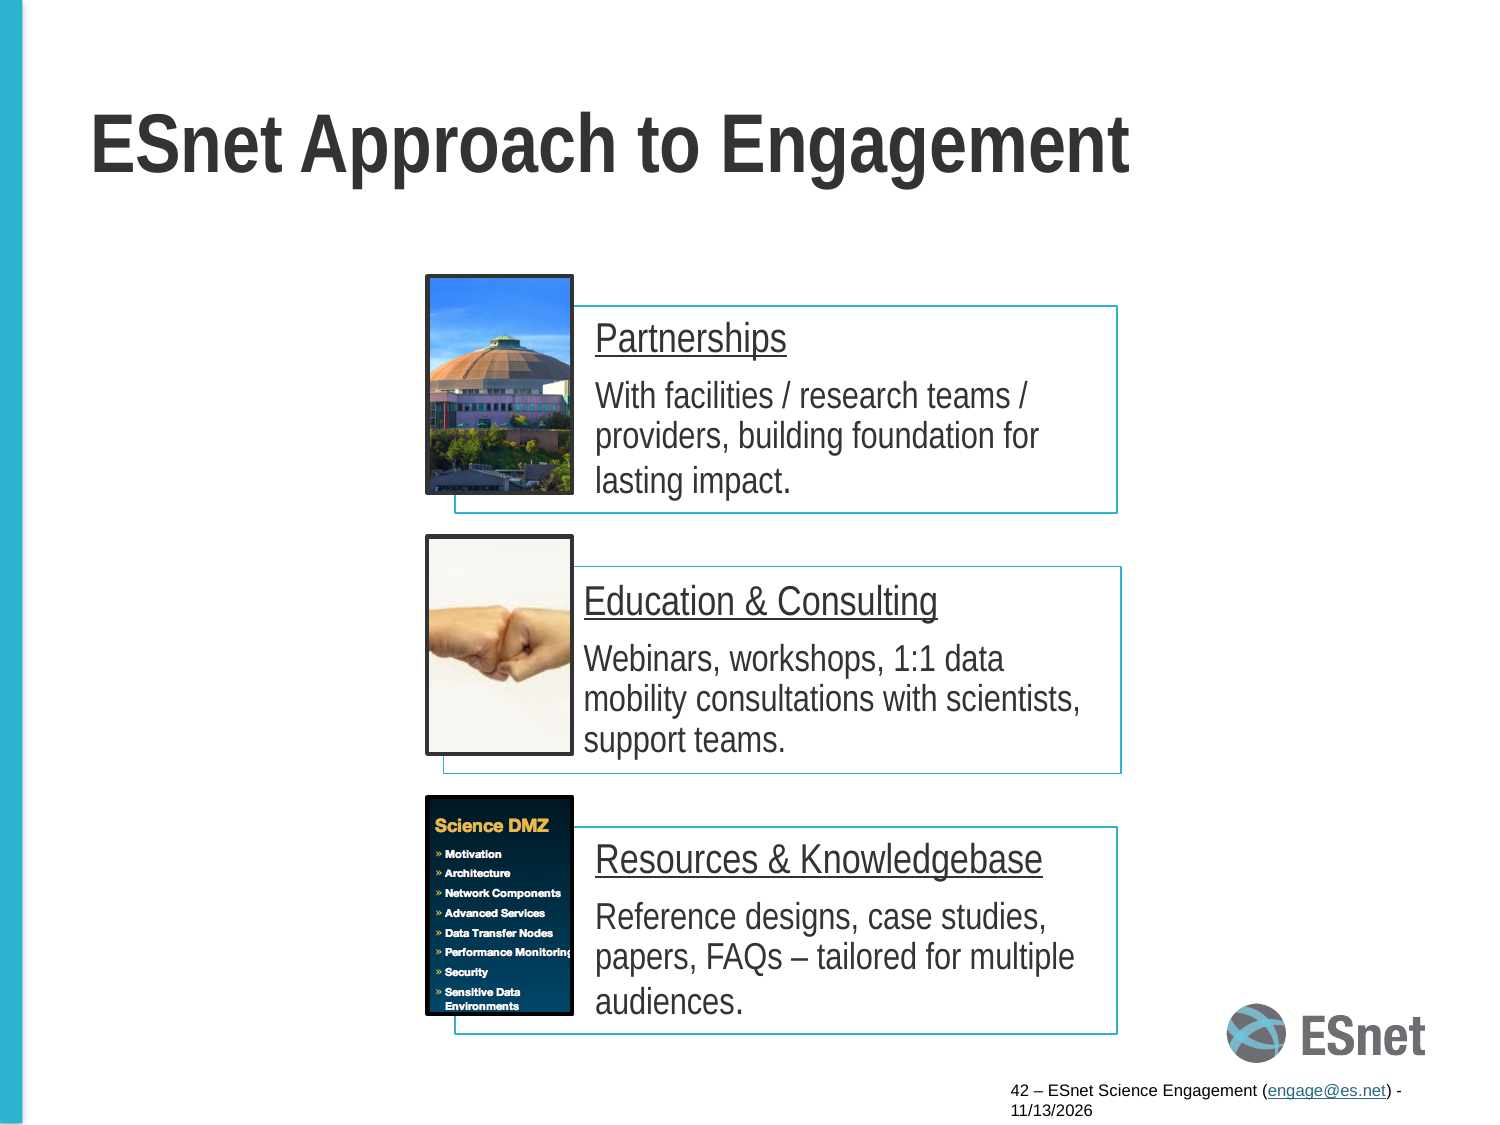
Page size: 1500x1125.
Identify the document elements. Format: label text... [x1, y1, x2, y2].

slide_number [995, 1084, 1485, 1115]
picture [1268, 1003, 1425, 1063]
title ESnet Approach to Engagement [75, 45, 1425, 233]
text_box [276, 241, 1268, 1069]
